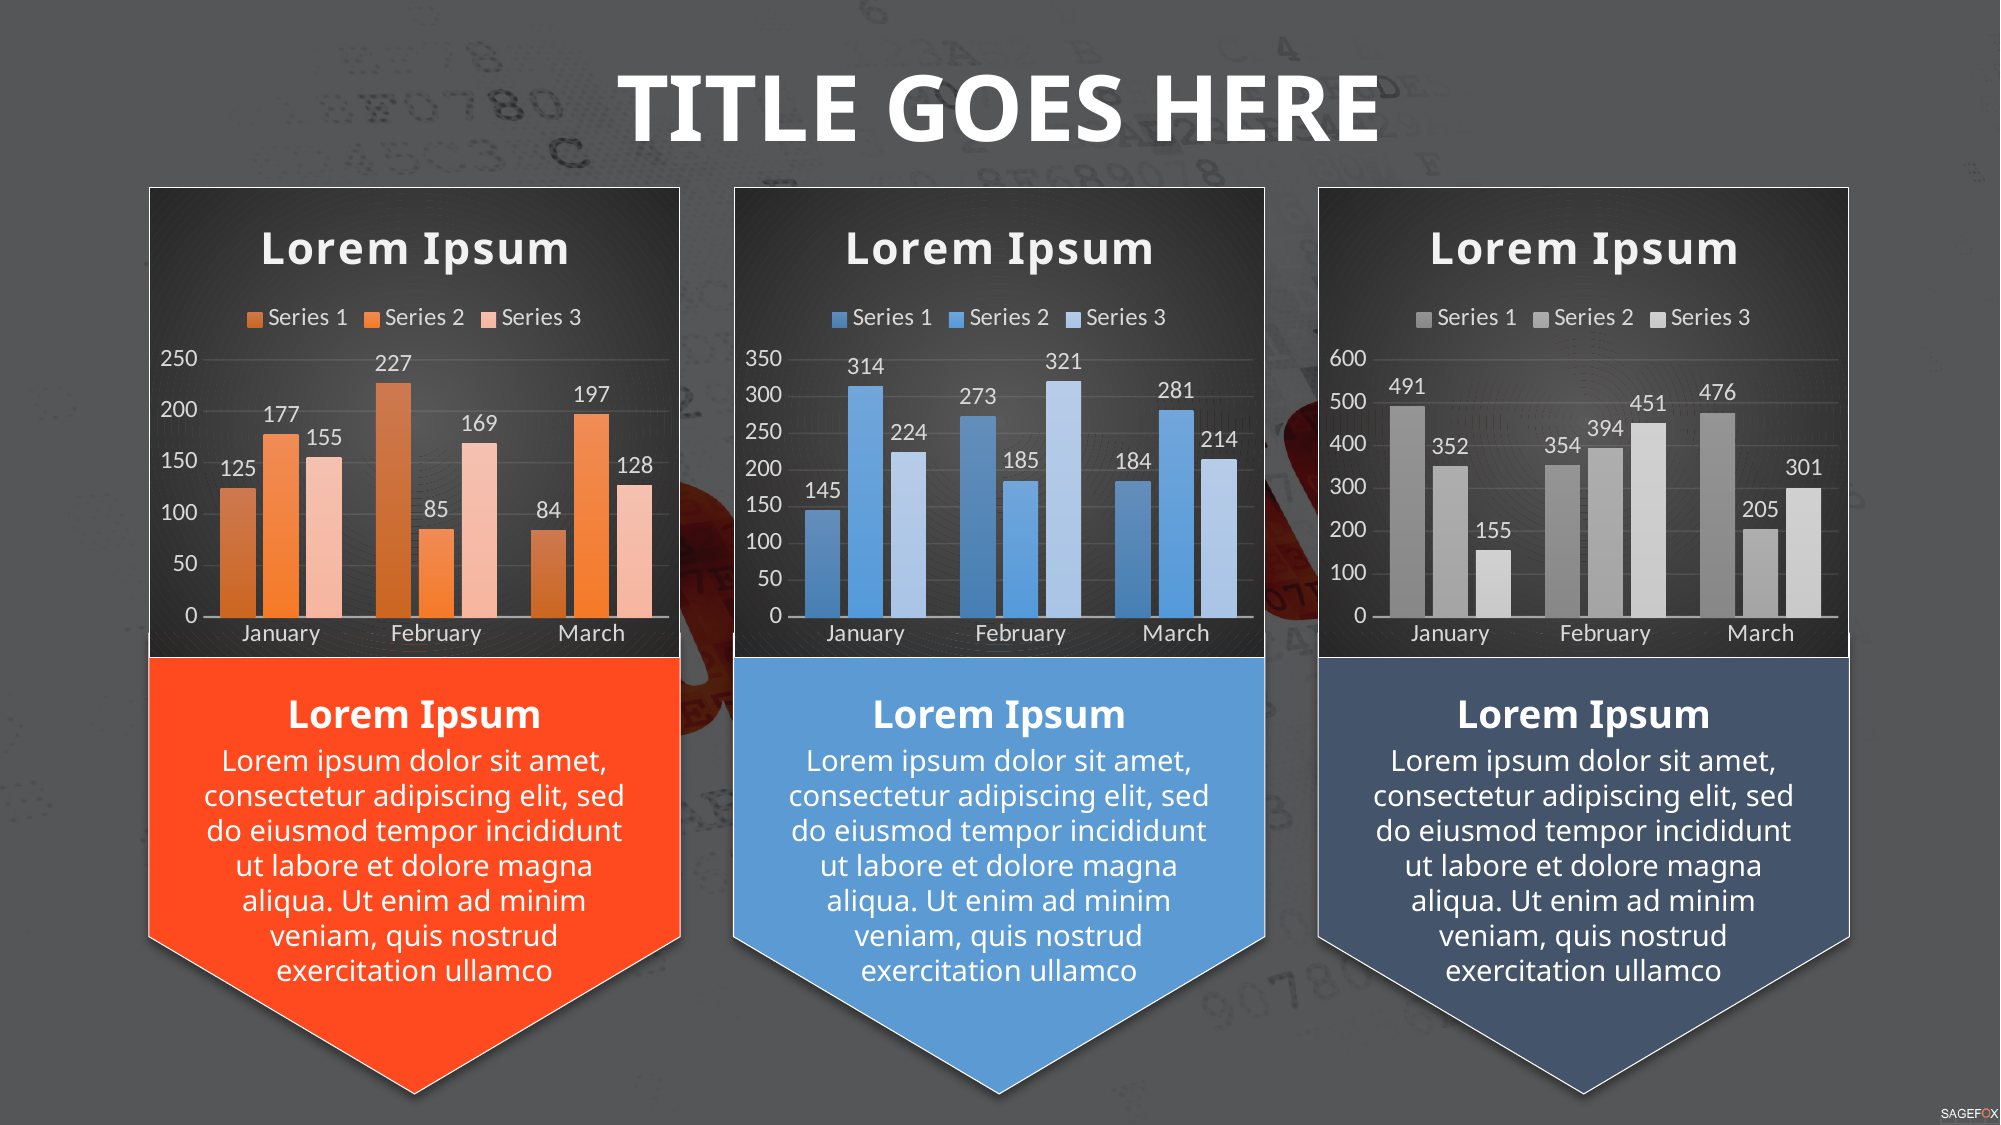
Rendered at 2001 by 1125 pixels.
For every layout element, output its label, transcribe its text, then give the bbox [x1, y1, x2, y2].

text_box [733, 658, 1265, 1094]
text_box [1318, 658, 1850, 1094]
chart [1318, 186, 1850, 658]
chart [733, 186, 1265, 658]
picture [1940, 0, 2001, 1125]
chart [148, 186, 681, 658]
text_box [148, 658, 681, 1094]
text_box TITLE GOES HERE [548, 42, 1452, 167]
